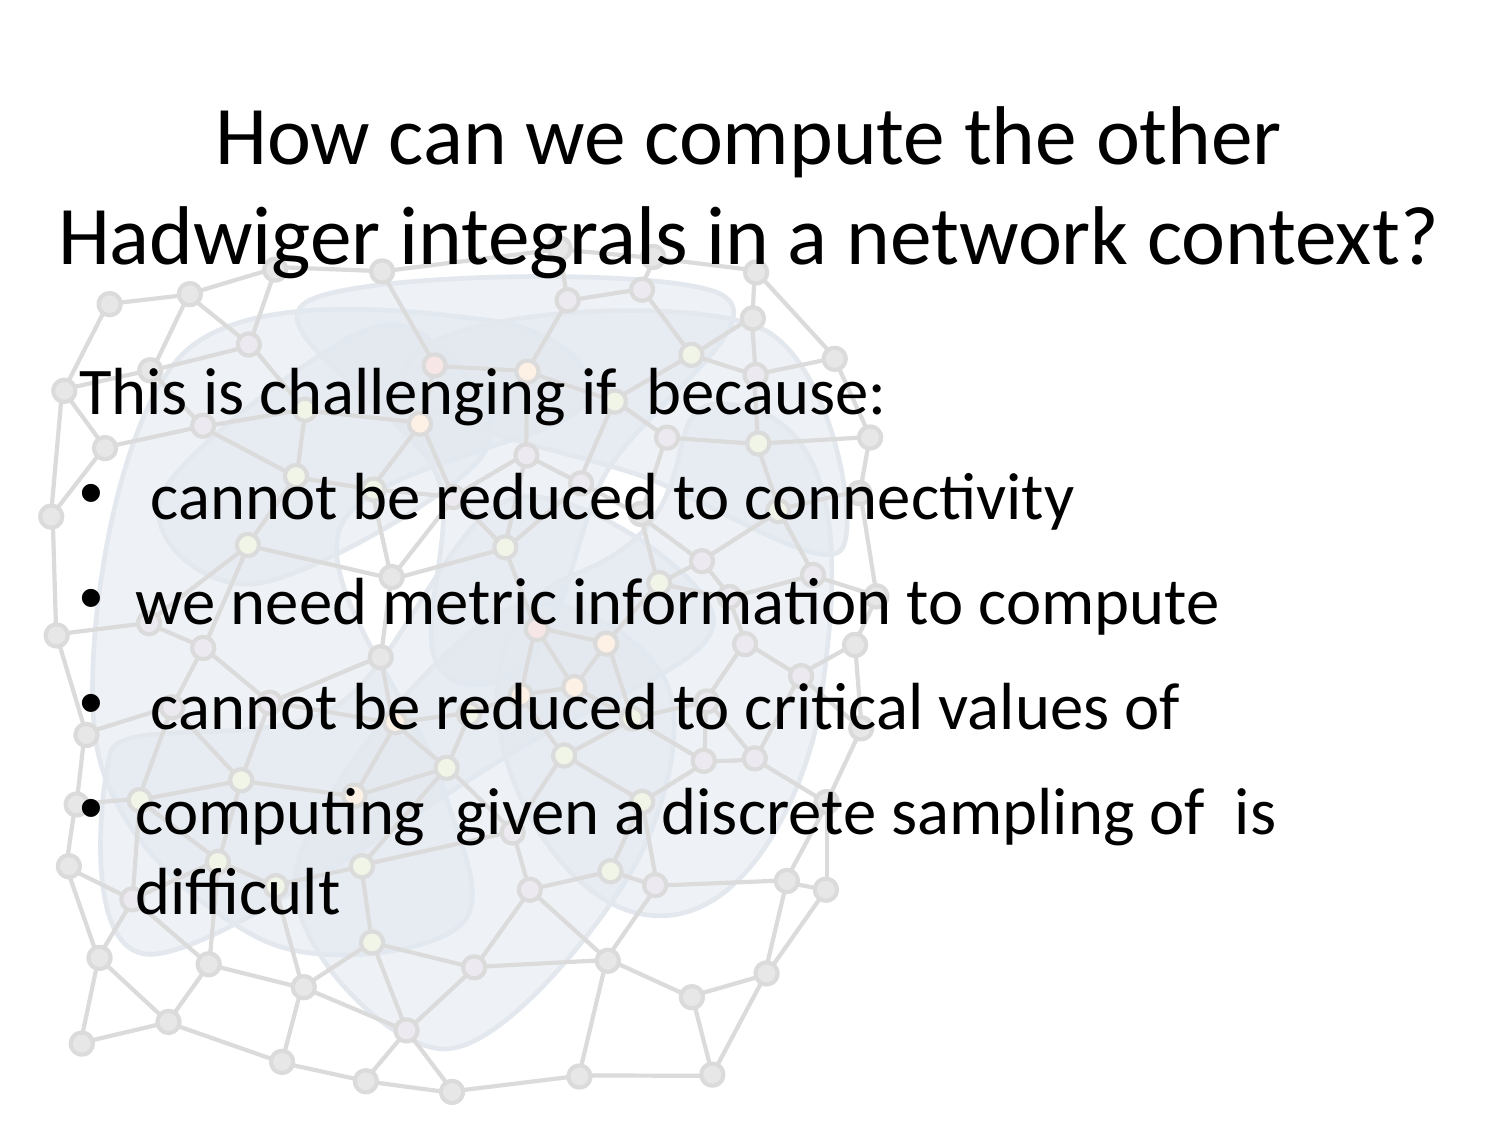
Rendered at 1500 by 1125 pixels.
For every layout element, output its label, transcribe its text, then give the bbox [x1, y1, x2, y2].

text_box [39, 237, 888, 1104]
text_box How can we compute the other Hadwiger integrals in a network context? [35, 73, 1463, 289]
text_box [121, 278, 825, 1042]
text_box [423, 354, 549, 641]
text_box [343, 360, 618, 807]
text_box [0, 210, 932, 1125]
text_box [128, 343, 790, 954]
